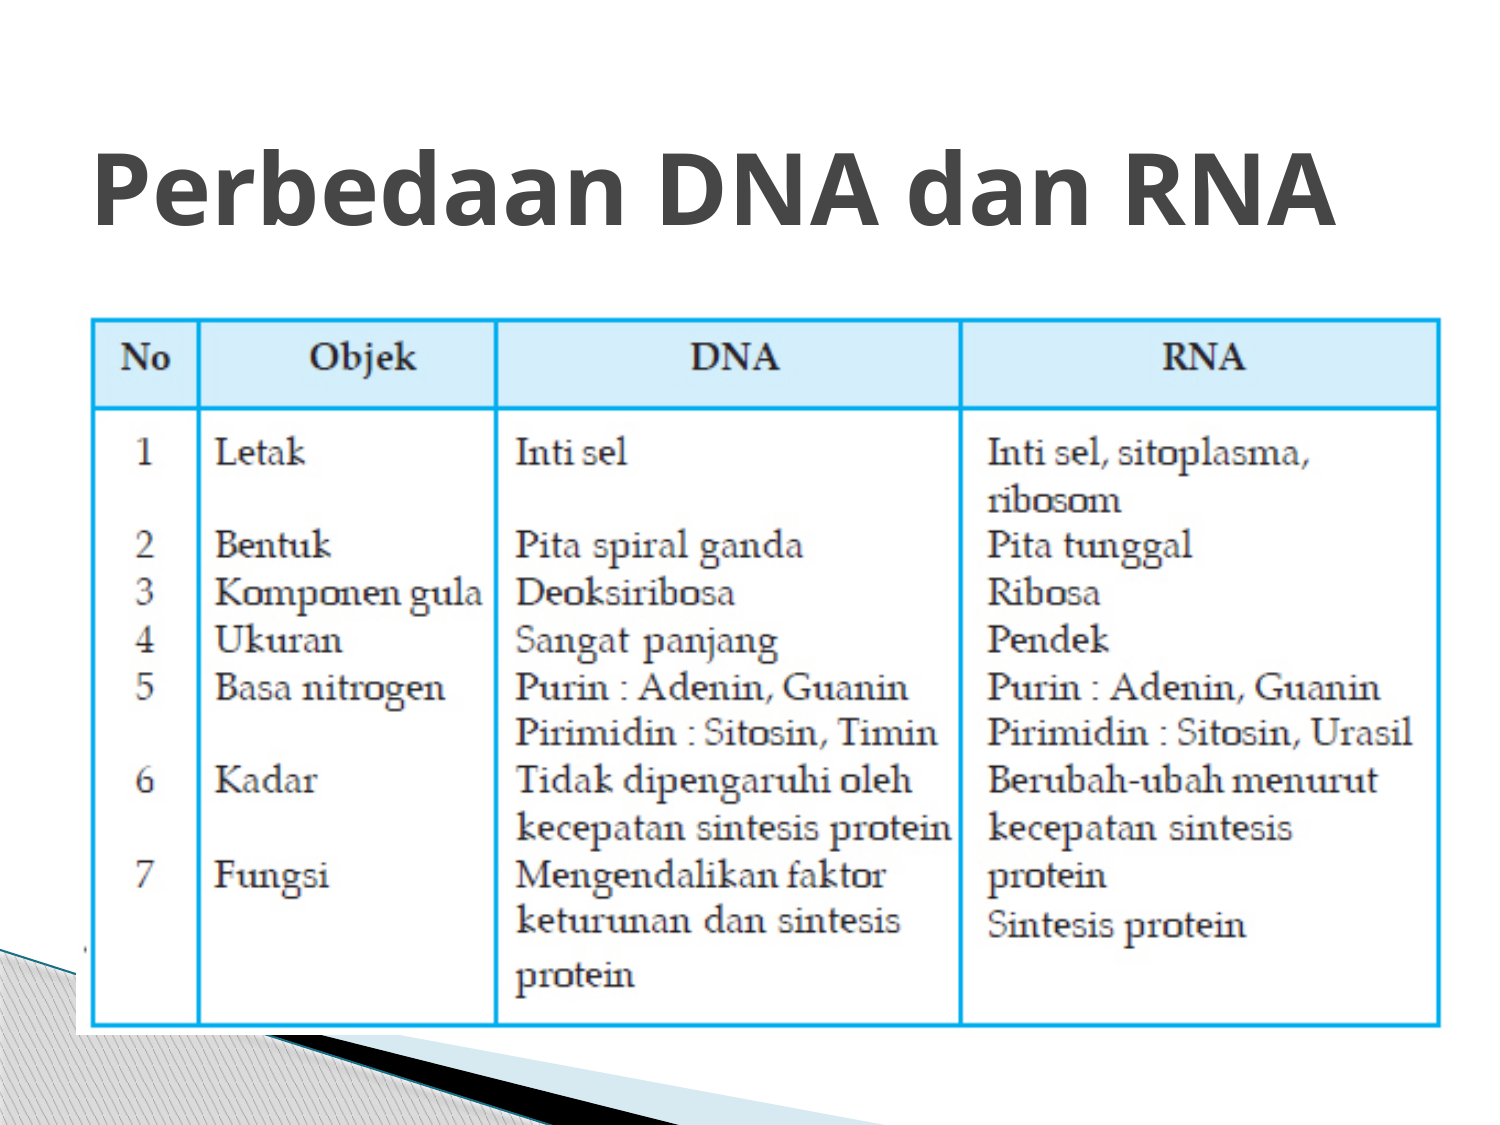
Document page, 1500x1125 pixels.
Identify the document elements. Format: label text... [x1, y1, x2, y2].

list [76, 314, 1459, 1036]
title Perbedaan DNA dan RNA [75, 19, 1425, 233]
